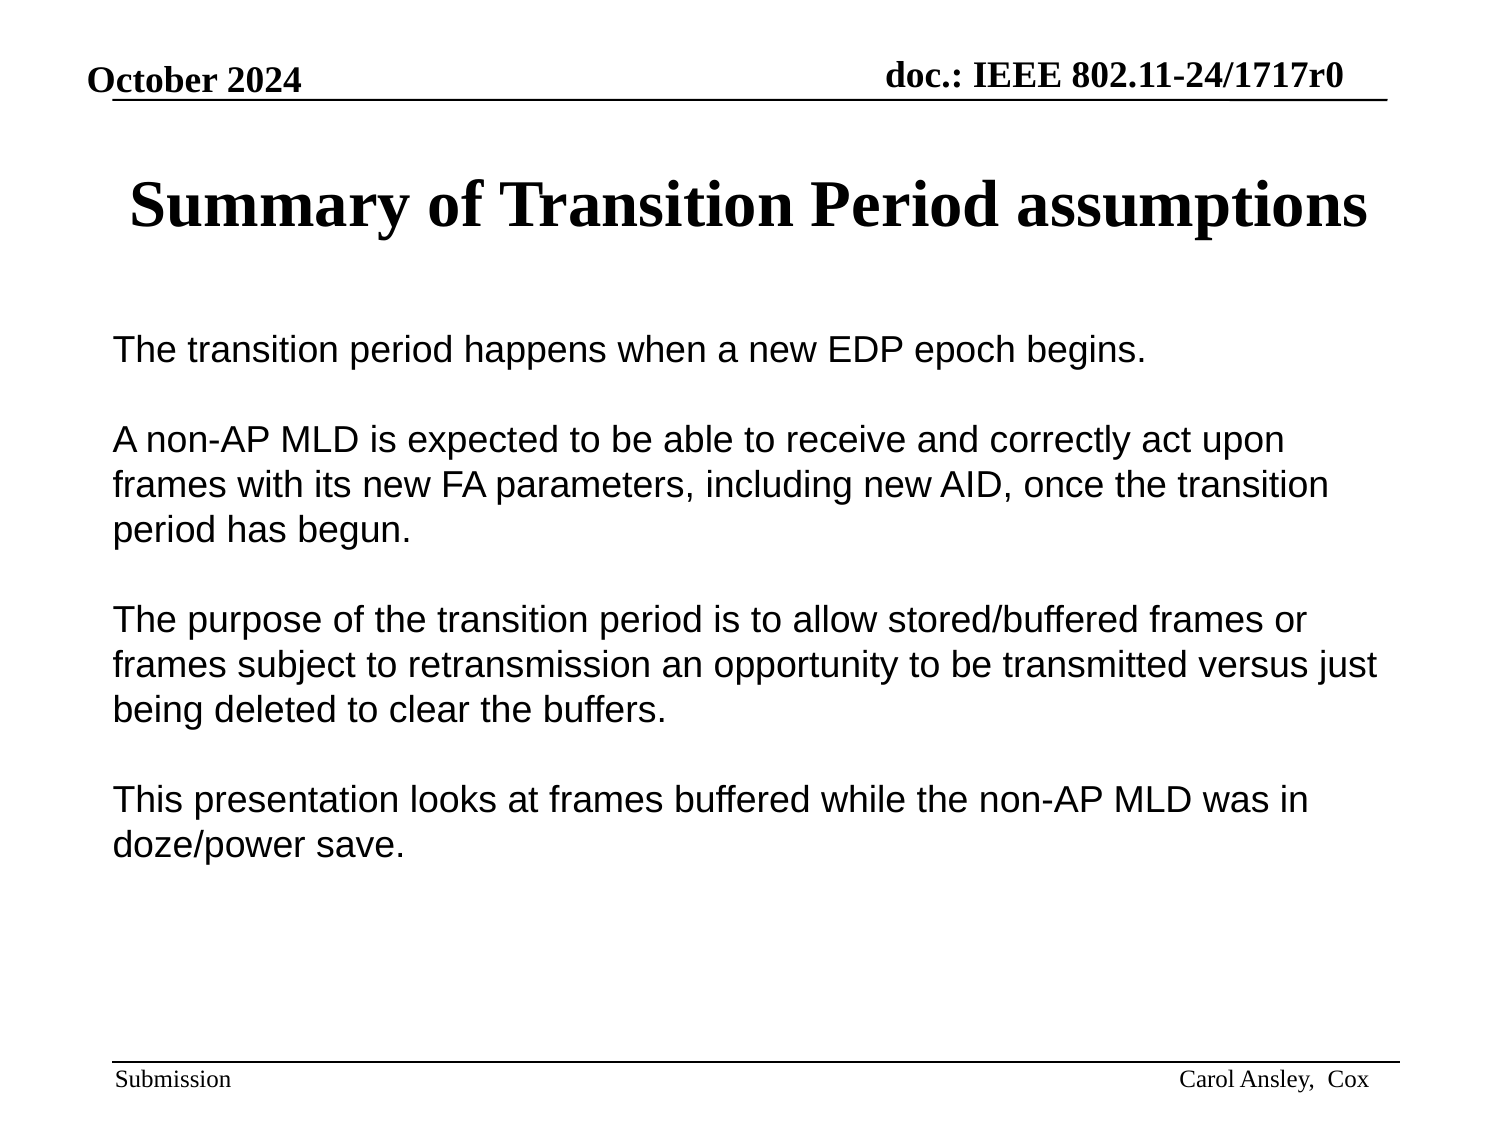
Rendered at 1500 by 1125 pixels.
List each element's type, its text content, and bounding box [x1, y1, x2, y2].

list The transition period happens when a new EDP epoch begins. A non-AP MLD is expected to be able to receive and correctly act upon frames with its new FA parameters, including new AID, once the transition period has begun. The purpose of the transition period is to allow stored/buffered frames or frames subject to retransmission an opportunity to be transmitted versus just being deleted to clear the buffers. This presentation looks at frames buffered while the non-AP MLD was in doze/power save. [111, 324, 1388, 1001]
title Summary of Transition Period assumptions [111, 111, 1388, 288]
